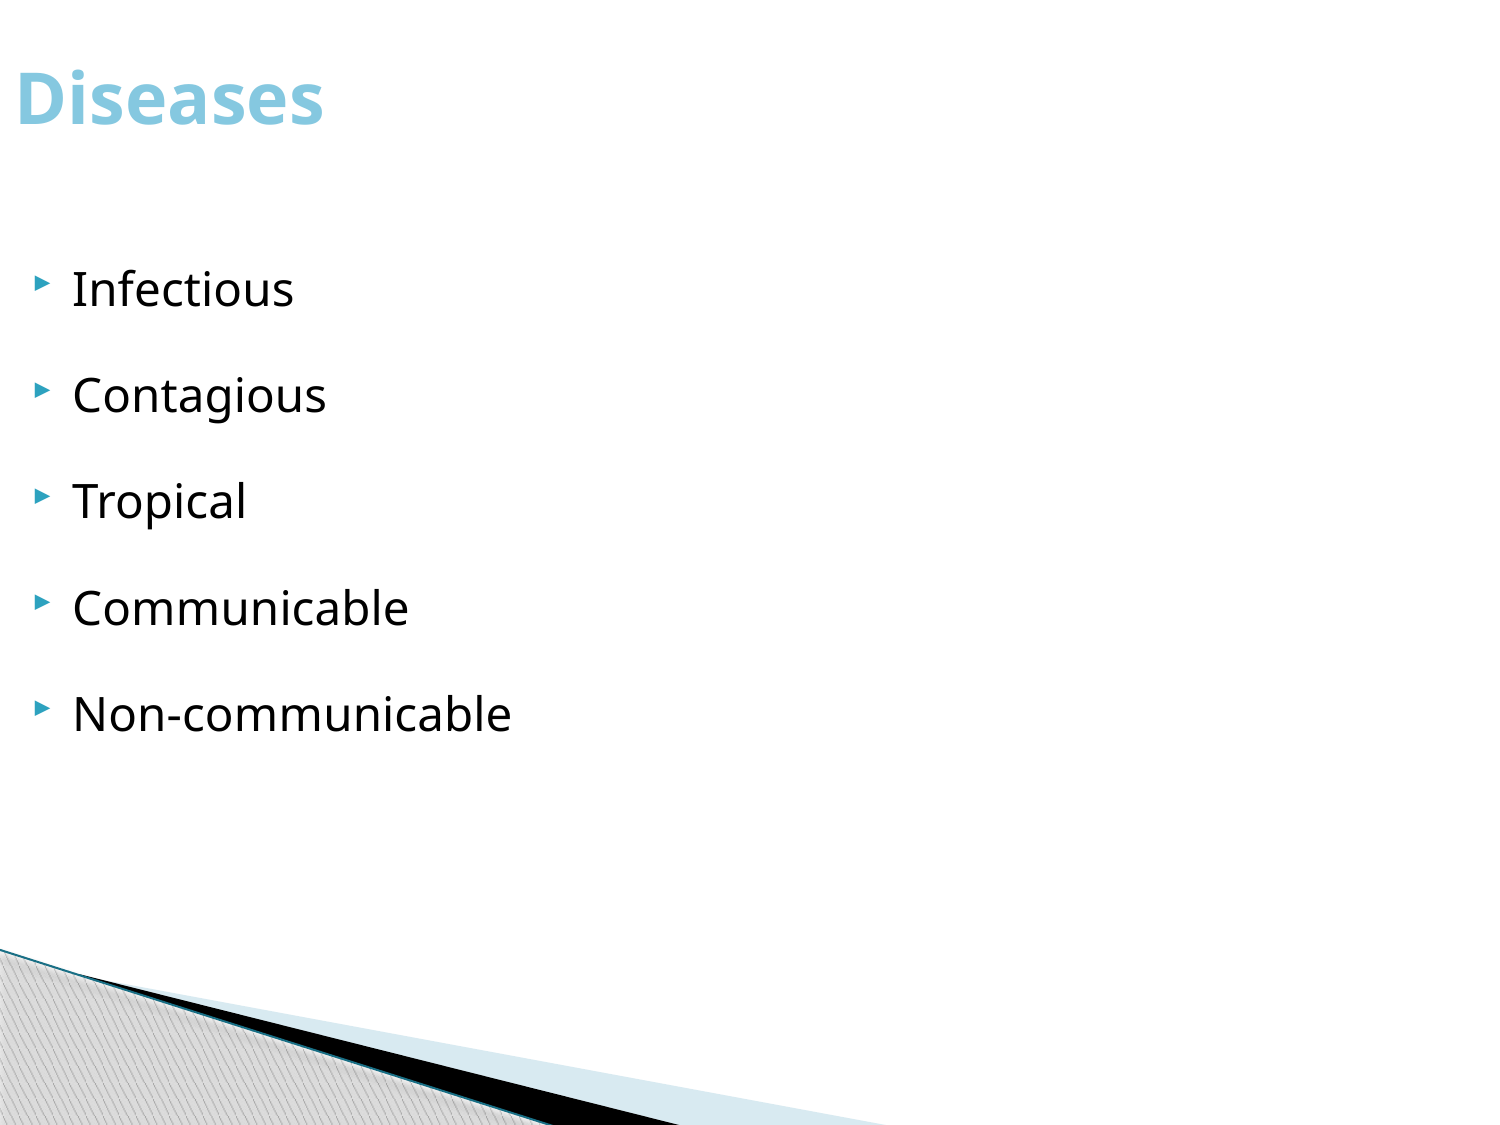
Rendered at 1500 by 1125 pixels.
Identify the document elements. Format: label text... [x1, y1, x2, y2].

title Diseases [0, 45, 1350, 233]
list Infectious Contagious Tropical Communicable Non-communicable [0, 262, 1351, 753]
